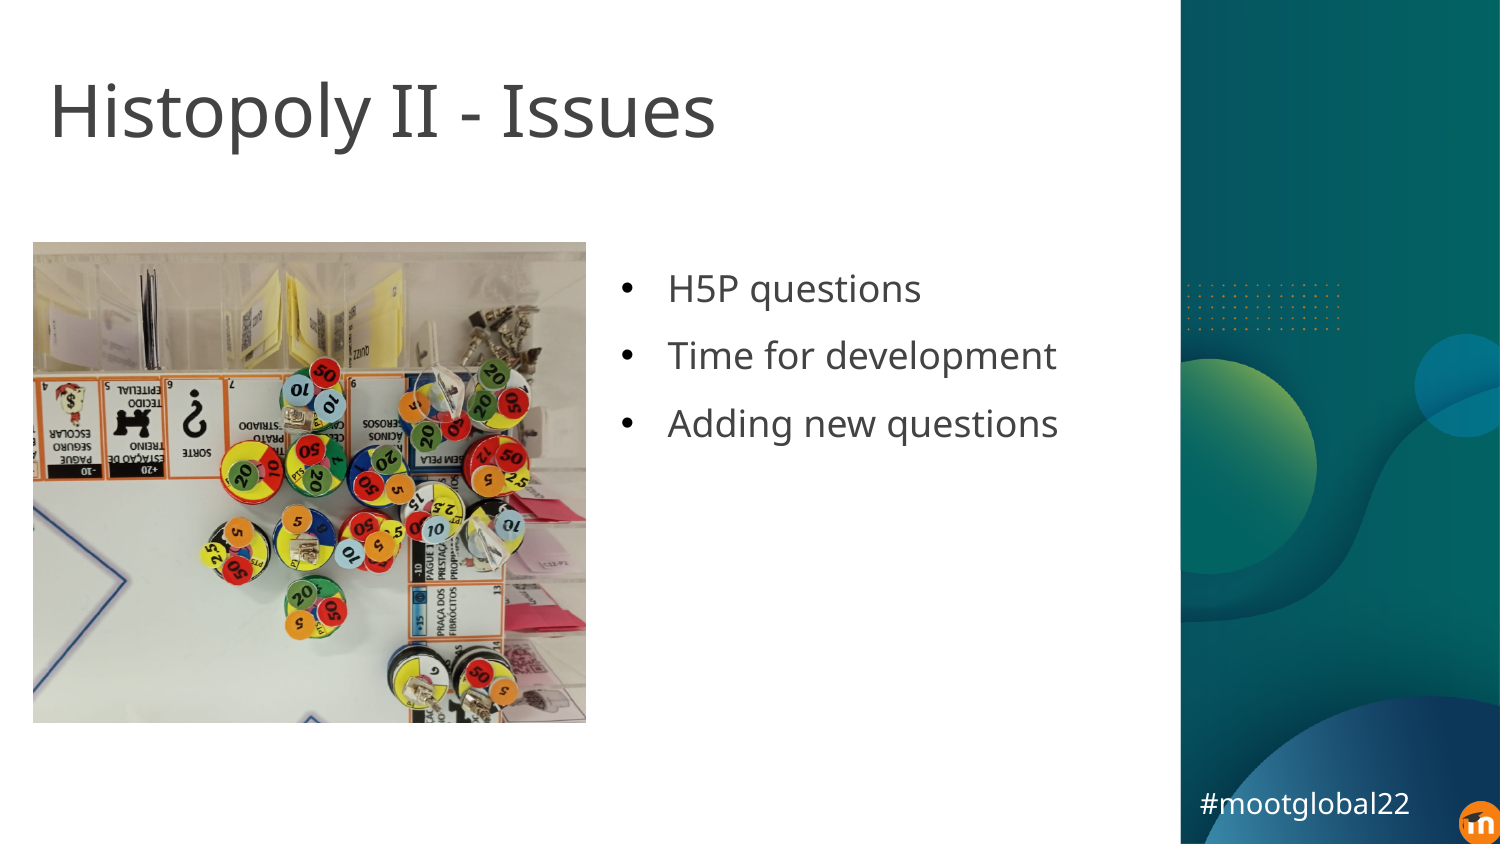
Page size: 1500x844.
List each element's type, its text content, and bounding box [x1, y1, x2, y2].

picture [0, 0, 1500, 844]
title Histopoly II - Issues [33, 50, 1201, 164]
text_box H5P questions Time for development Adding new questions [618, 242, 1134, 743]
